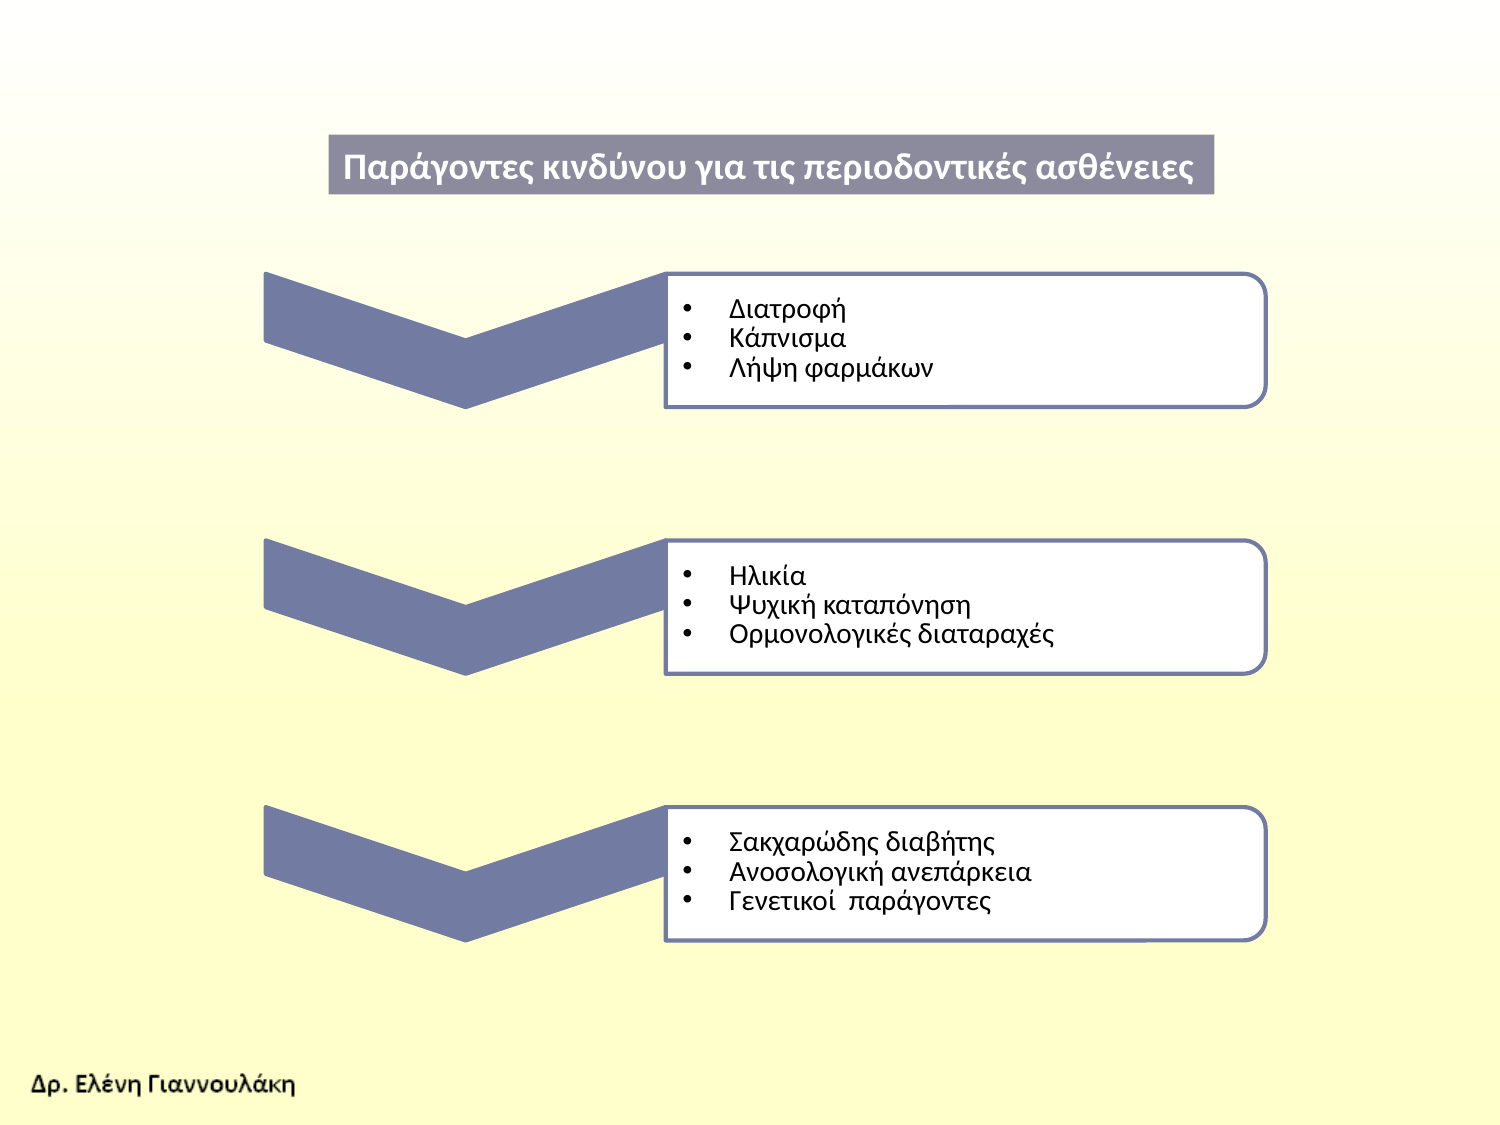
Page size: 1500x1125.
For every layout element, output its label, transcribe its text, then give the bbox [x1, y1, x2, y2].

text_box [265, 273, 1266, 941]
text_box Παράγοντες κινδύνου για τις περιοδοντικές ασθένειες [328, 134, 1215, 195]
picture [0, 0, 1500, 1125]
